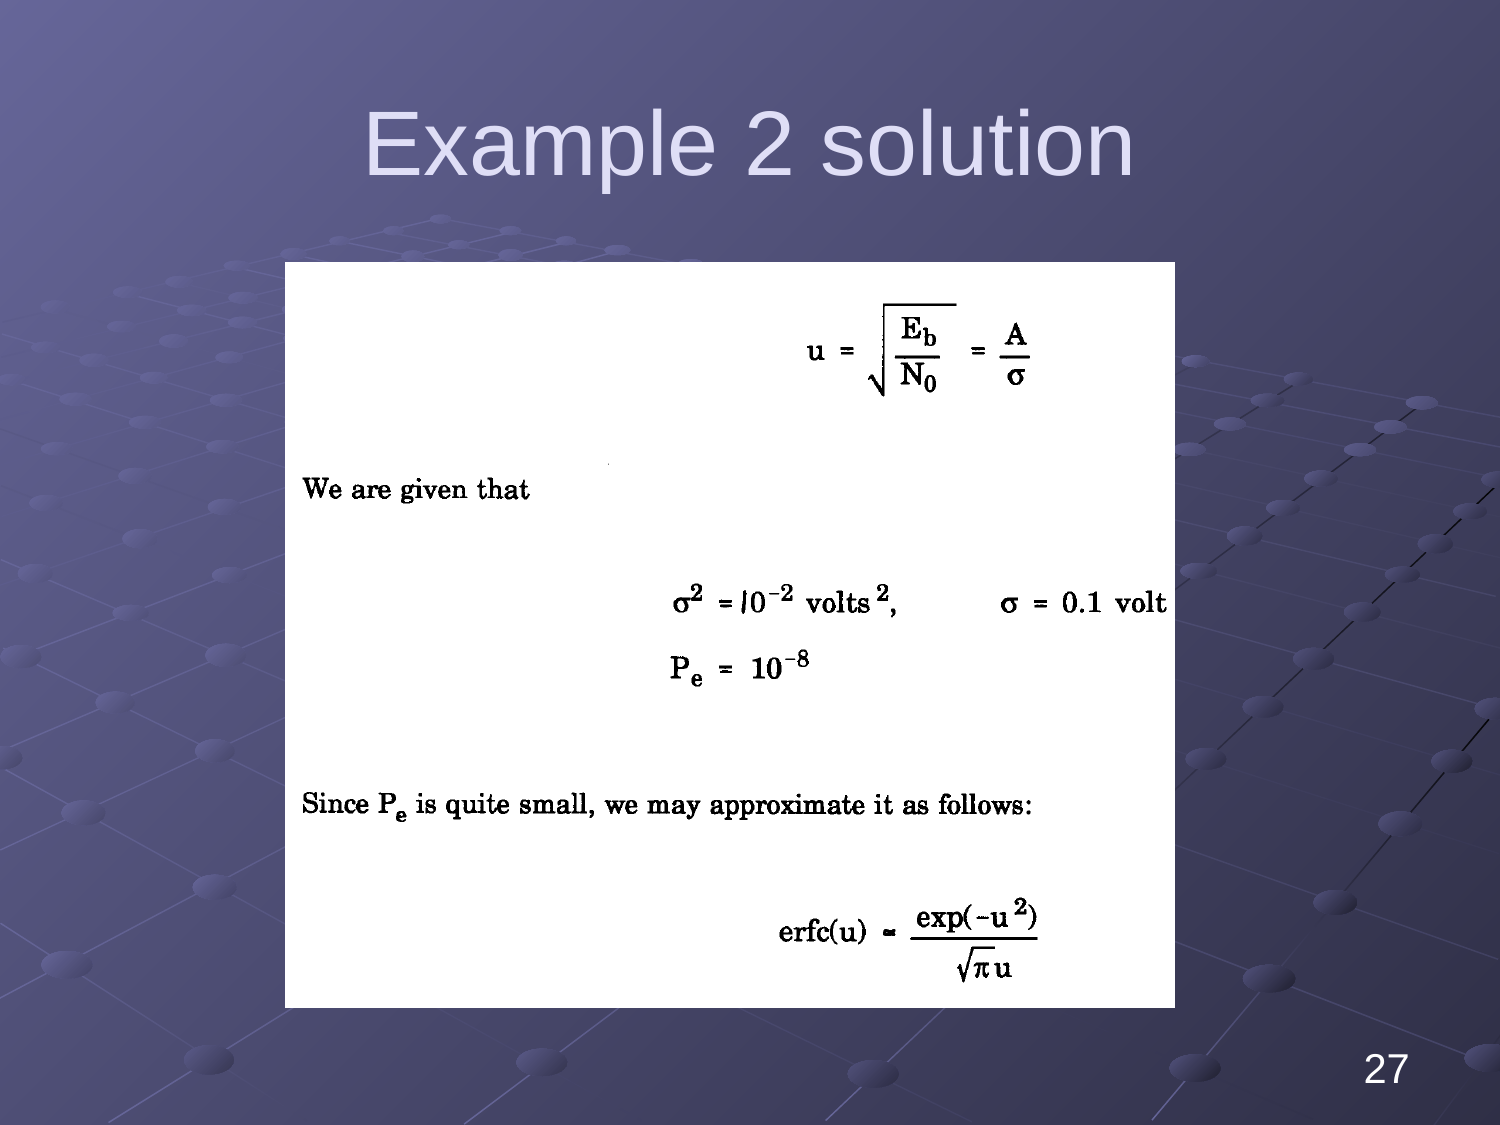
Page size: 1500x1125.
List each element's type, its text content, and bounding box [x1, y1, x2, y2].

title Example 2 solution [75, 45, 1425, 233]
slide_number 27 [1074, 1024, 1425, 1100]
picture [284, 262, 1176, 1008]
